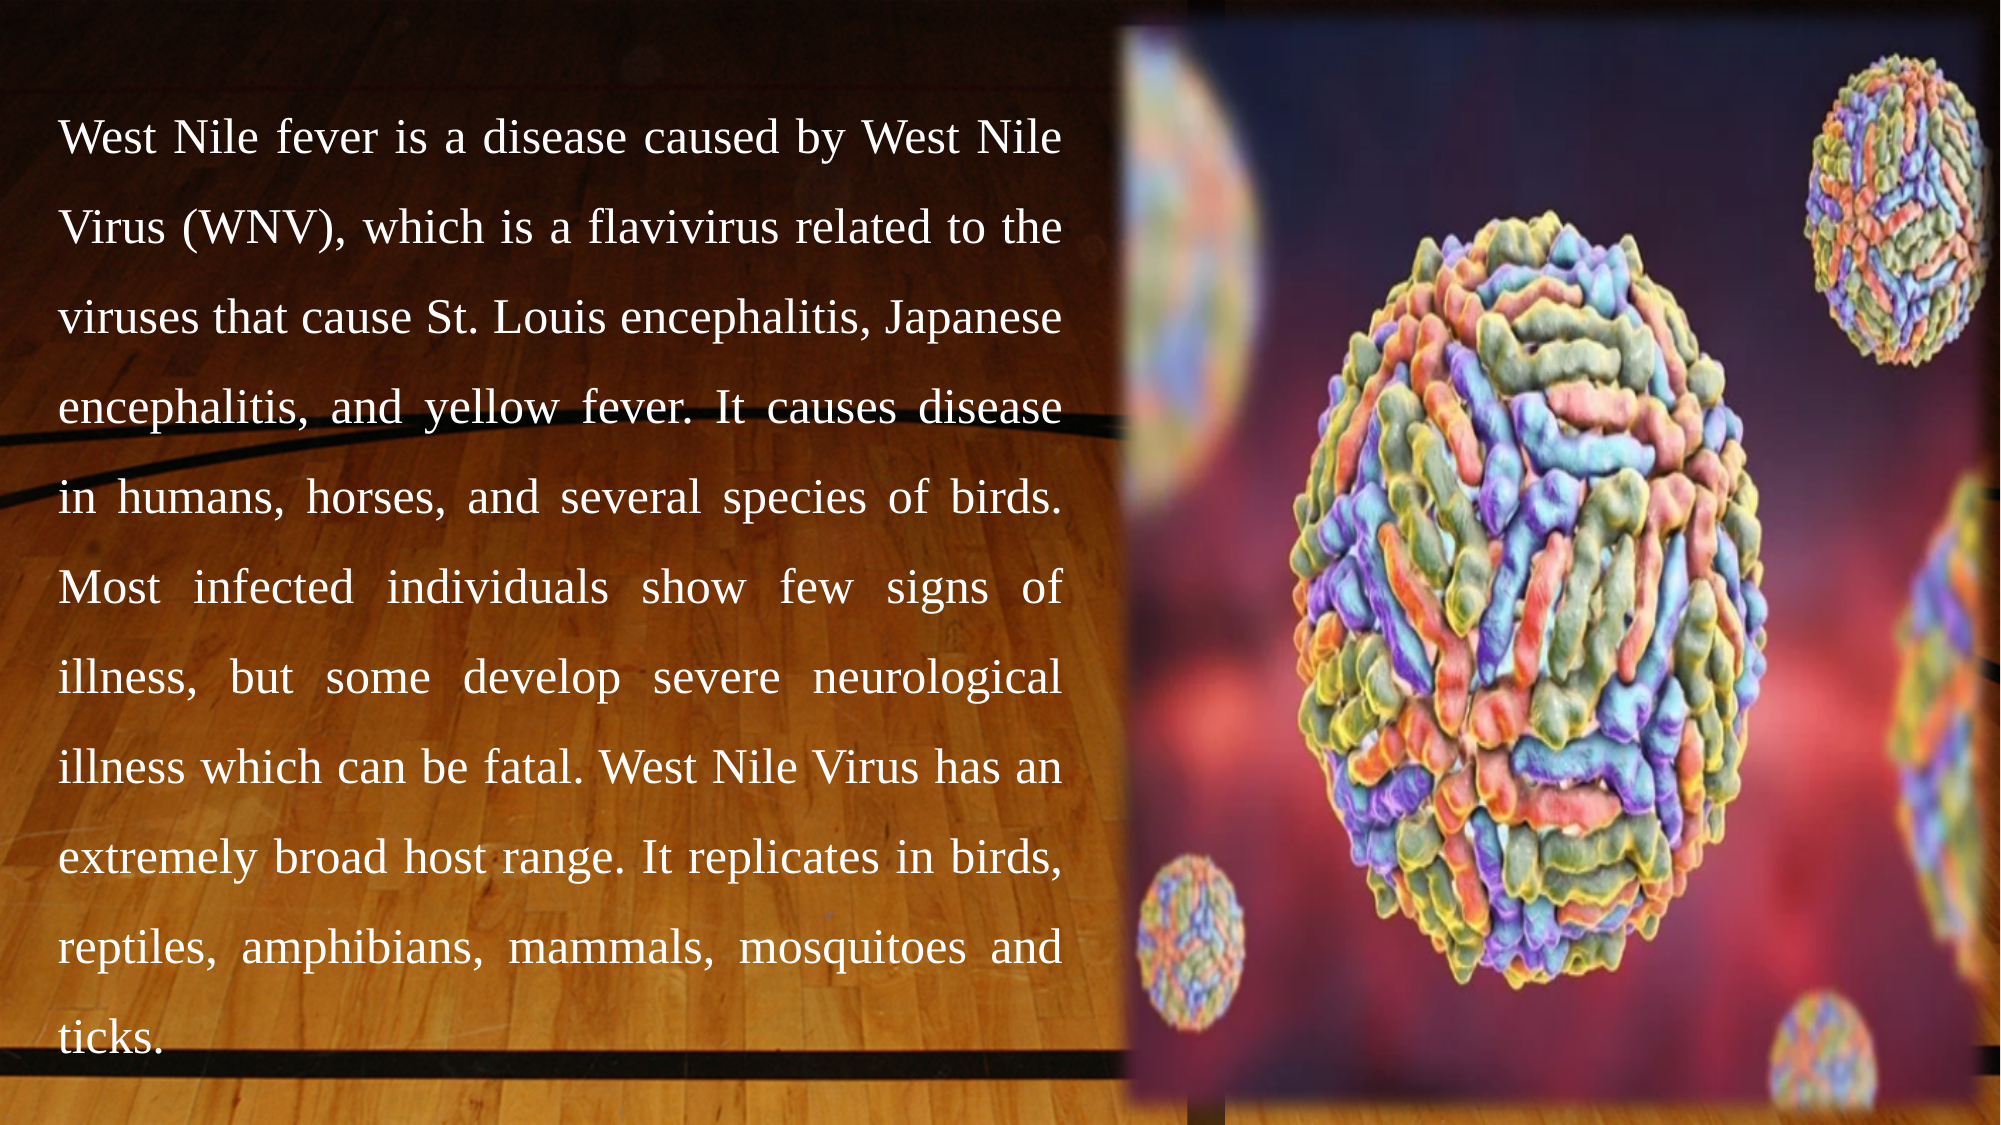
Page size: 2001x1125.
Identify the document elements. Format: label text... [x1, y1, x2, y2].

picture [0, 0, 2001, 1125]
text_box West Nile fever is a disease caused by West Nile Virus (WNV), which is a flavivirus related to the viruses that cause St. Louis encephalitis, Japanese encephalitis, and yellow fever. It causes disease in humans, horses, and several species of birds. Most infected individuals show few signs of illness, but some develop severe neurological illness which can be fatal. West Nile Virus has an extremely broad host range. It replicates in birds, reptiles, amphibians, mammals, mosquitoes and ticks. [43, 66, 1079, 1072]
